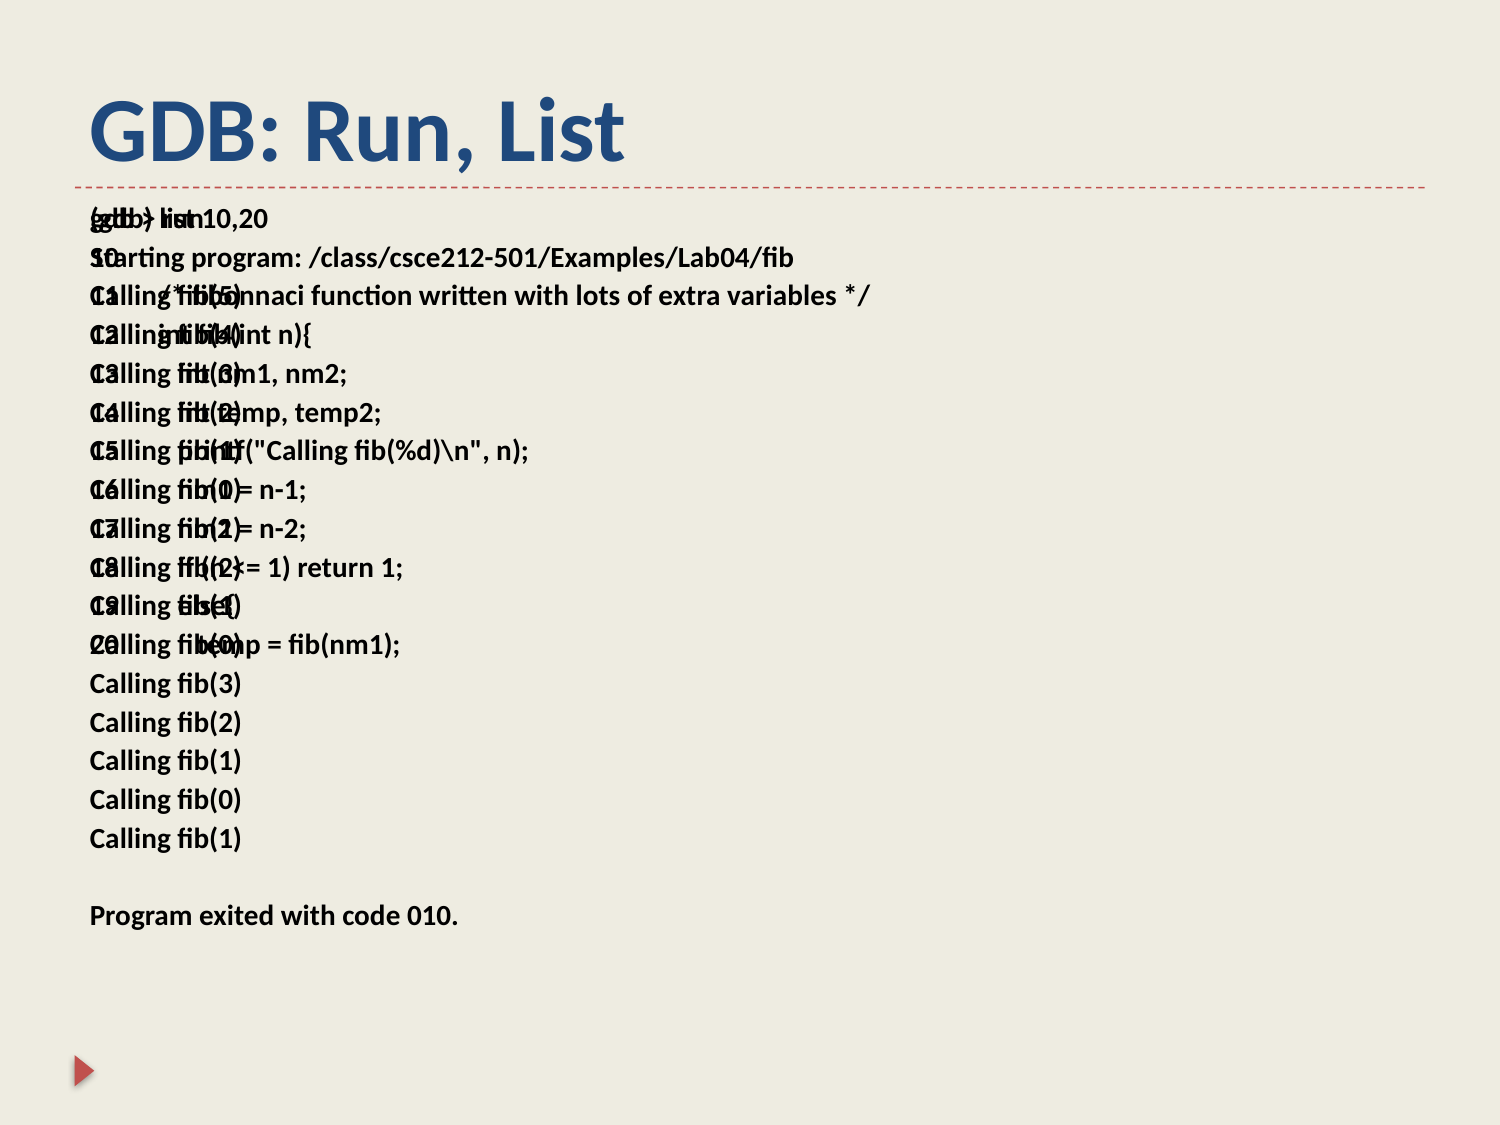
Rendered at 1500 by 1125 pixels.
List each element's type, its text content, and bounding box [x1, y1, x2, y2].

list (gdb) list 10,20 10 11 /* fibonnaci function written with lots of extra variables */ 12 int fib(int n){ 13 int nm1, nm2; 14 int temp, temp2; 15 printf("Calling fib(%d)\n", n); 16 nm1 = n-1; 17 nm2 = n-2; 18 if (n <= 1) return 1; 19 else{ 20 temp = fib(nm1); [75, 200, 1425, 1006]
title GDB: Run, List [75, 37, 1425, 188]
